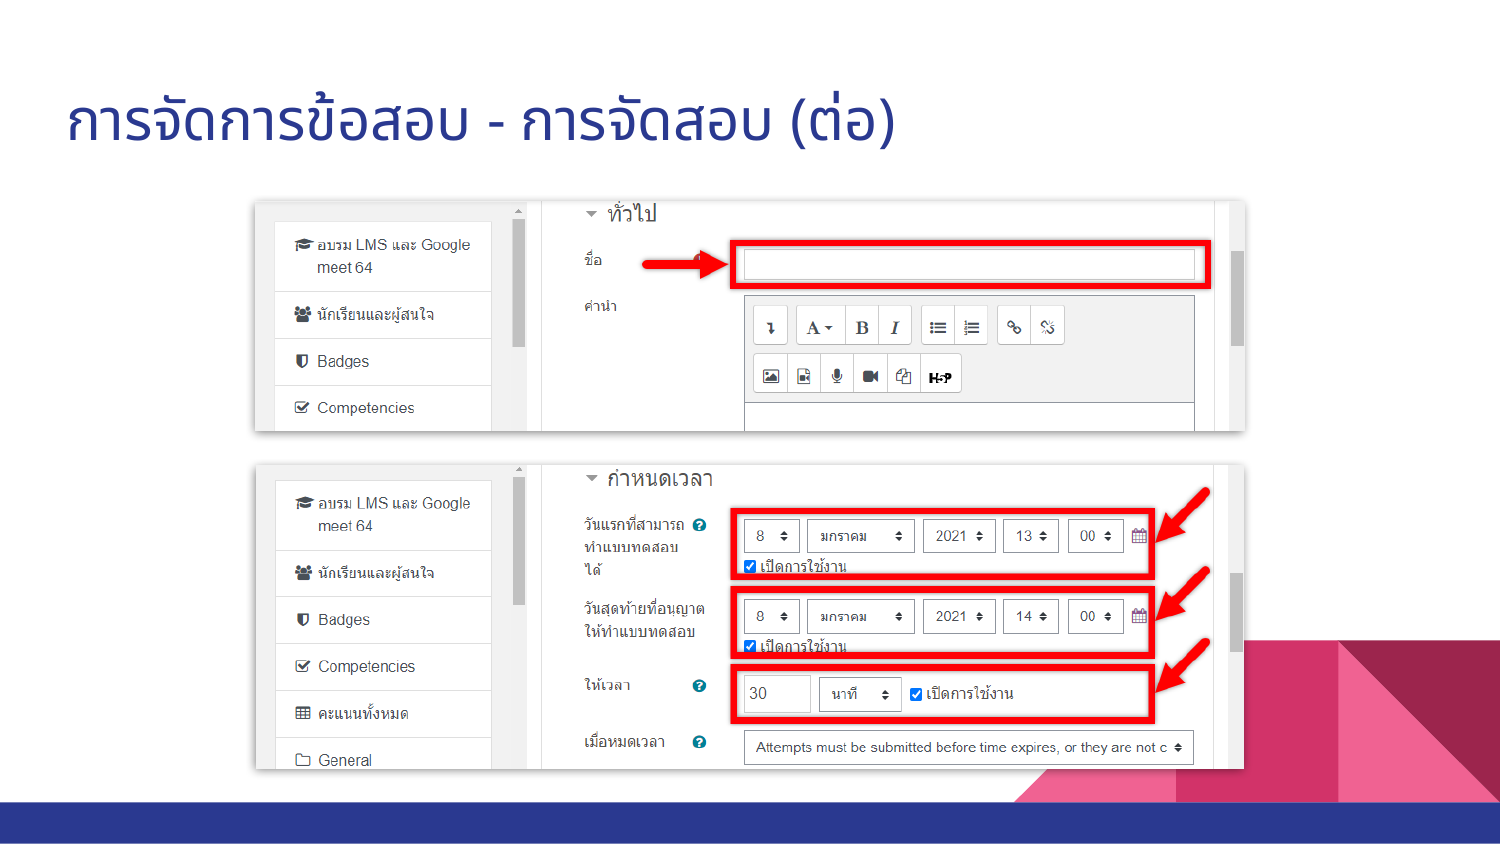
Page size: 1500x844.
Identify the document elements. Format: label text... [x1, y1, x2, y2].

list เมื่อได้เตรียมข้อสอบเรียบร้อยแล้ว ให้กลับมาที่ LMS ที่หน้าของรายวิชาเพื่อทำการ import หรือนำเข้าข้อสอบ เข้าสู่รายวิชาของ [51, 201, 1449, 750]
picture [256, 465, 1244, 769]
picture [255, 201, 1245, 432]
title การจัดการข้อสอบ - การจัดสอบ (ต่อ) [51, 67, 1449, 167]
